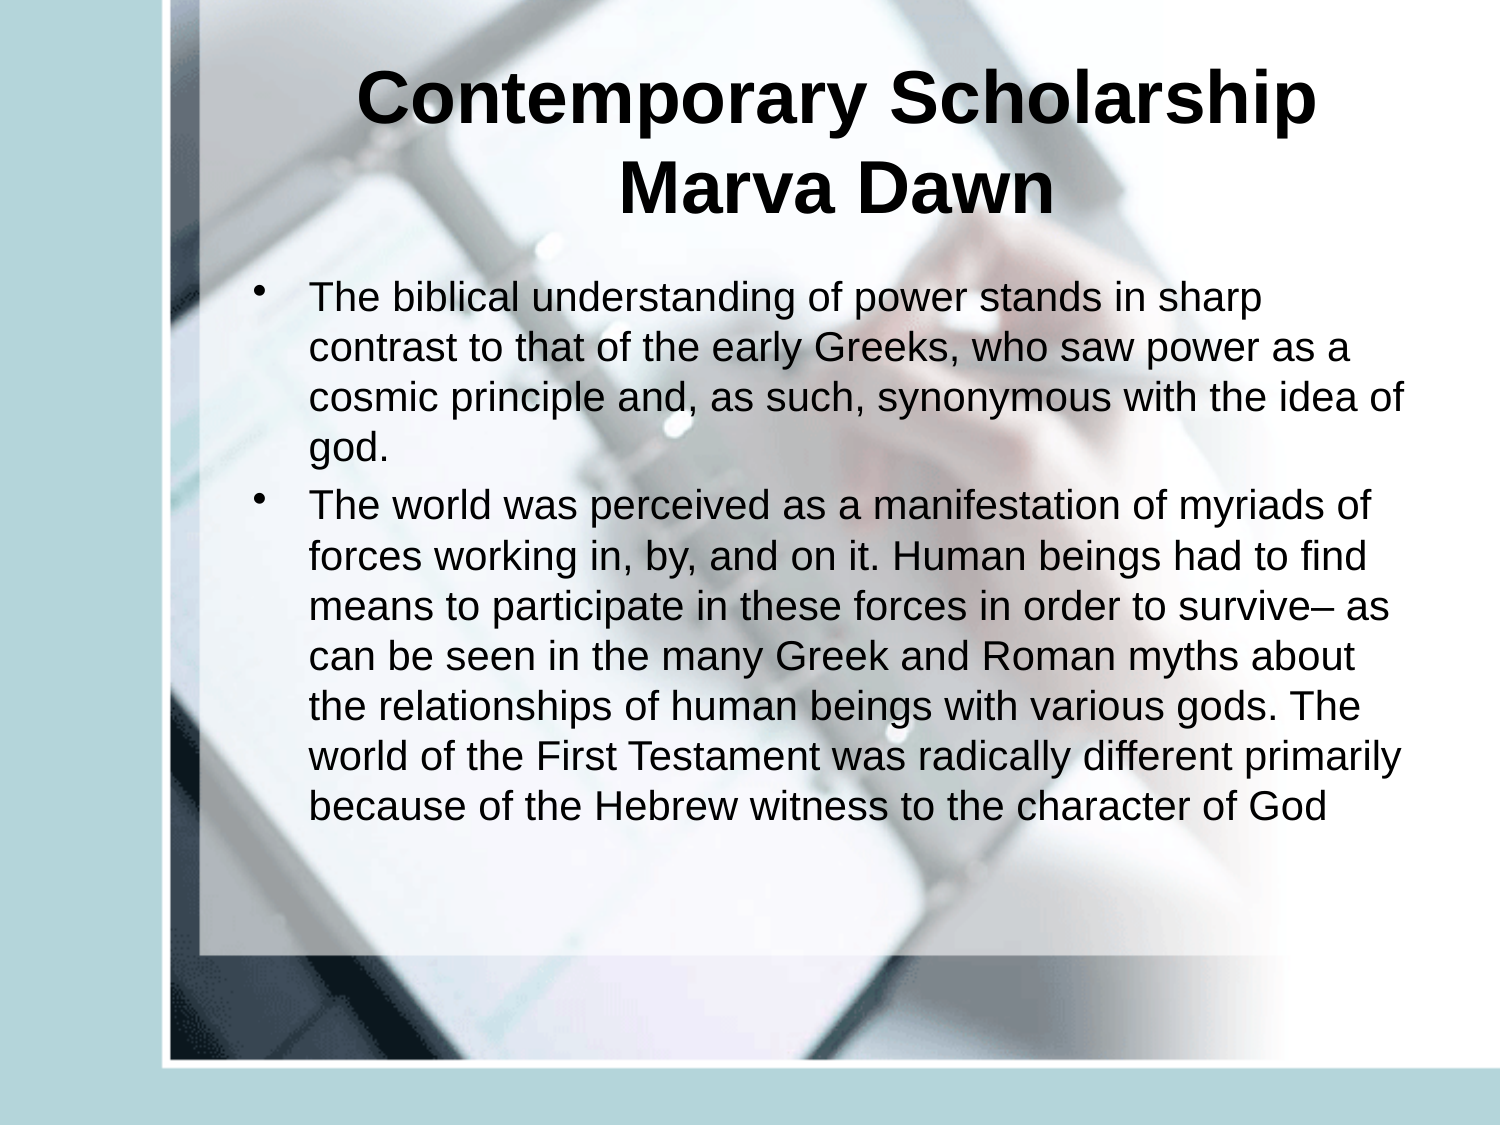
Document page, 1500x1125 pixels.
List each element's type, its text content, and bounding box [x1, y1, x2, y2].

title Contemporary Scholarship Marva Dawn [237, 44, 1438, 233]
list The biblical understanding of power stands in sharp contrast to that of the early Greeks, who saw power as a cosmic principle and, as such, synonymous with the idea of god. The world was perceived as a manifestation of myriads of forces working in, by, and on it. Human beings had to find means to participate in these forces in order to survive– as can be seen in the many Greek and Roman myths about the relationships of human beings with various gods. The world of the First Testament was radically different primarily because of the Hebrew witness to the character of God [237, 262, 1438, 1006]
picture [0, 0, 1500, 1125]
